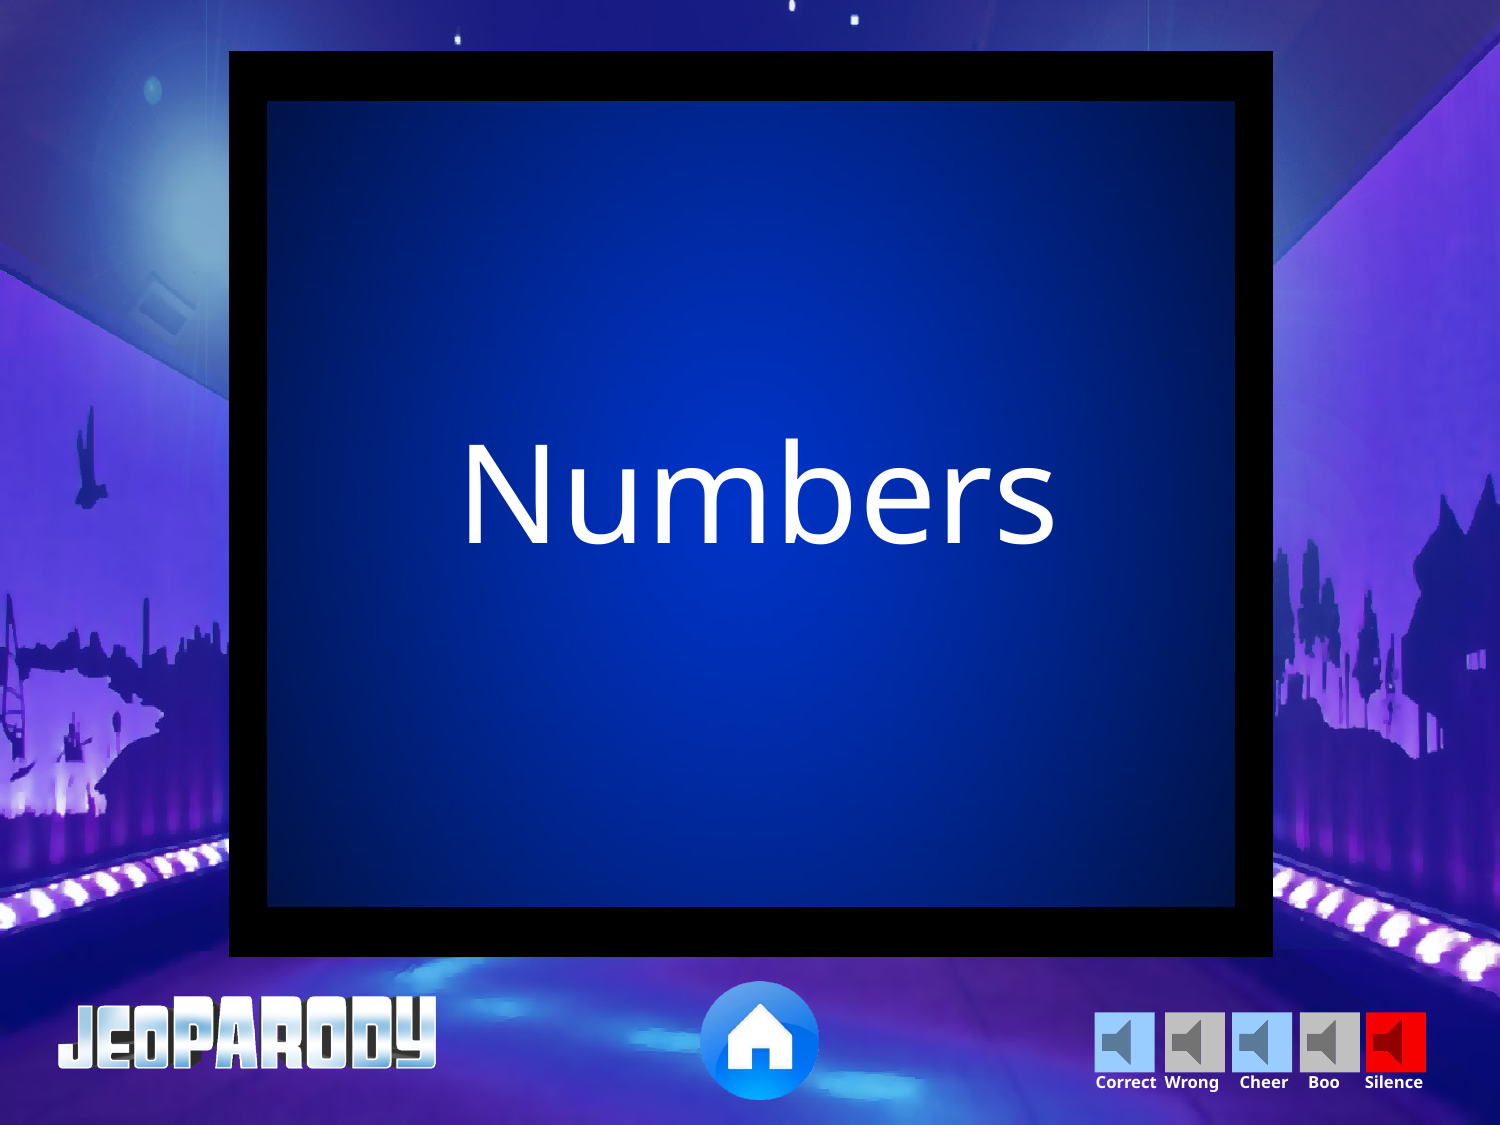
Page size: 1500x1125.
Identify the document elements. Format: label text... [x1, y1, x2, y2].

picture [0, 0, 1500, 1125]
text_box Numbers [137, 398, 1379, 579]
